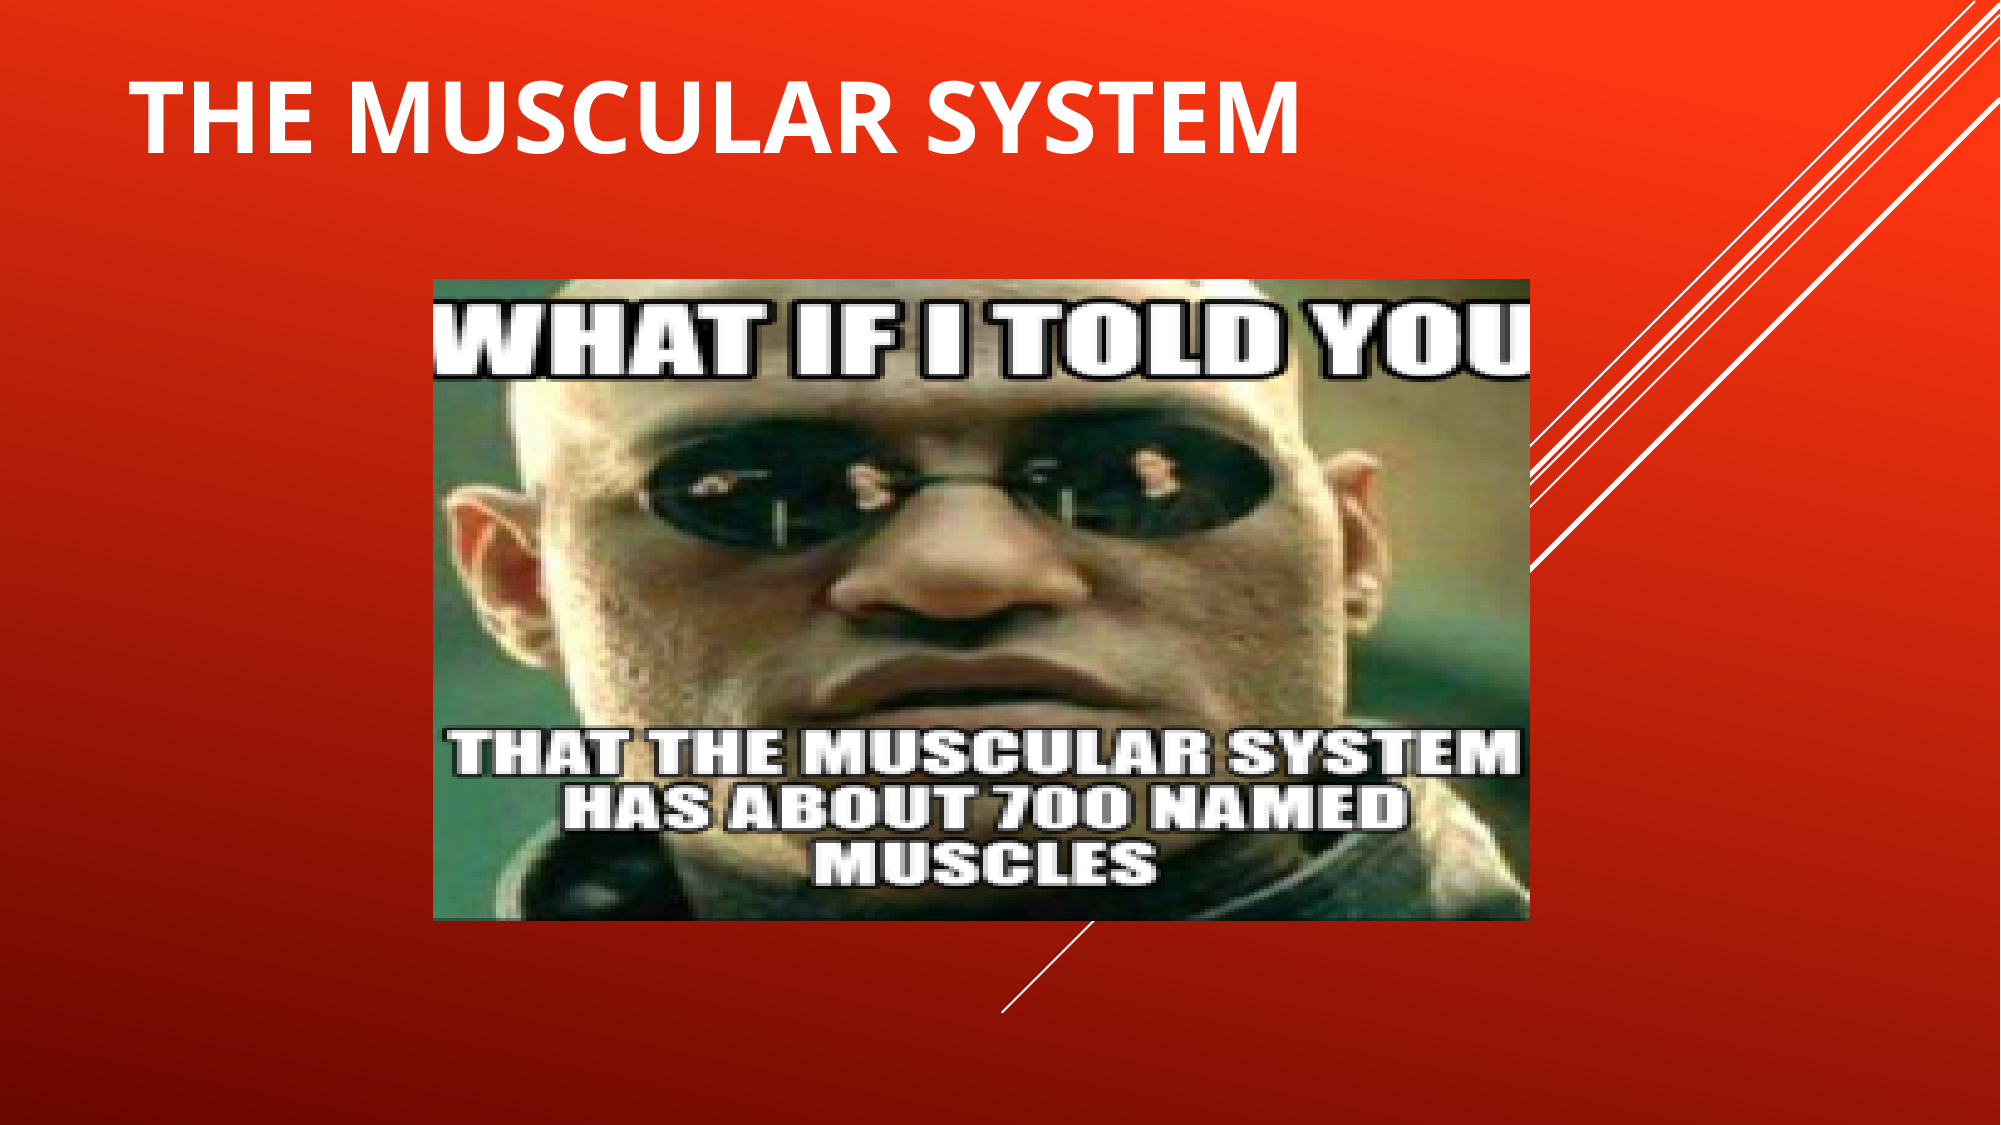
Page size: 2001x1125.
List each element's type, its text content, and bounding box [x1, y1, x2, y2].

title The Muscular System [112, 35, 1425, 182]
picture [433, 279, 1530, 921]
